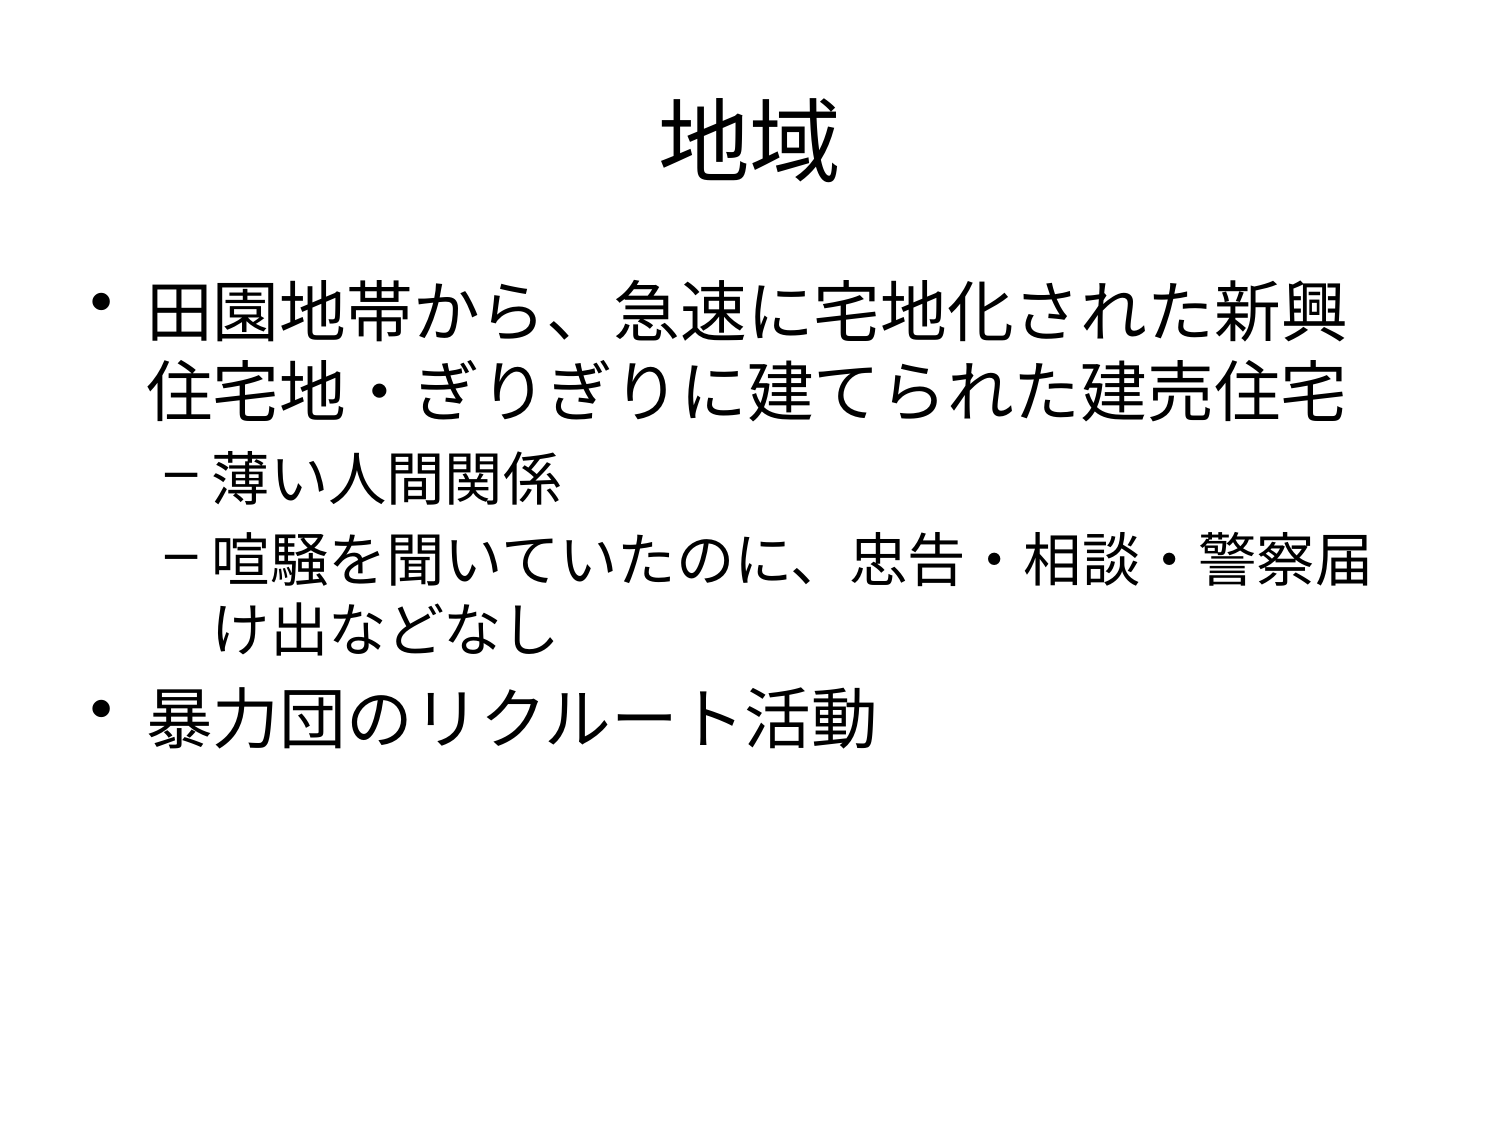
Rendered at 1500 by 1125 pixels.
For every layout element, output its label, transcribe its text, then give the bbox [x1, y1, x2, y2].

title 地域 [74, 44, 1426, 233]
list 田園地帯から、急速に宅地化された新興住宅地・ぎりぎりに建てられた建売住宅 薄い人間関係 喧騒を聞いていたのに、忠告・相談・警察届け出などなし 暴力団のリクルート活動 [74, 262, 1426, 1006]
